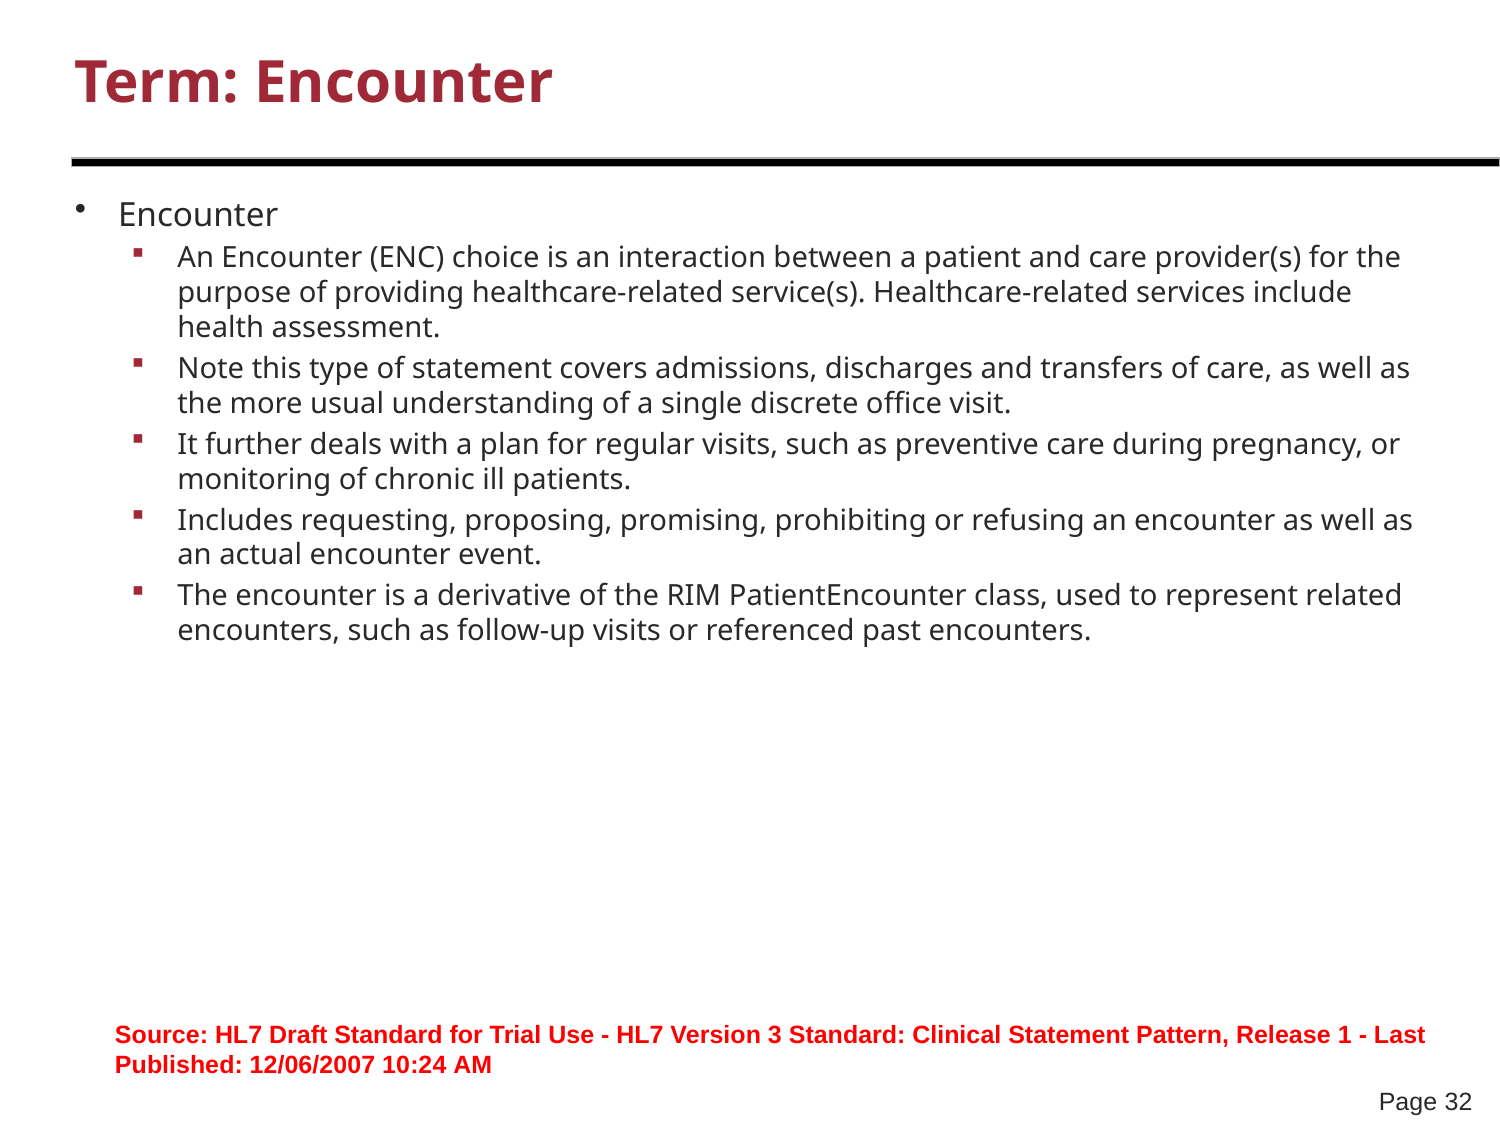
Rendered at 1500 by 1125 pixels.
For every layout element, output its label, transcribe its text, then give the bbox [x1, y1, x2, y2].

title Term: Encounter [74, 19, 1447, 139]
list Encounter An Encounter (ENC) choice is an interaction between a patient and care provider(s) for the purpose of providing healthcare-related service(s). Healthcare-related services include health assessment. Note this type of statement covers admissions, discharges and transfers of care, as well as the more usual understanding of a single discrete office visit. It further deals with a plan for regular visits, such as preventive care during pregnancy, or monitoring of chronic ill patients. Includes requesting, proposing, promising, prohibiting or refusing an encounter as well as an actual encounter event. The encounter is a derivative of the RIM PatientEncounter class, used to represent related encounters, such as follow-up visits or referenced past encounters. [74, 192, 1448, 1000]
text_box Source: HL7 Draft Standard for Trial Use - HL7 Version 3 Standard: Clinical Statement Pattern, Release 1 - Last Published: 12/06/2007 10:24 AM [100, 1011, 1447, 1086]
